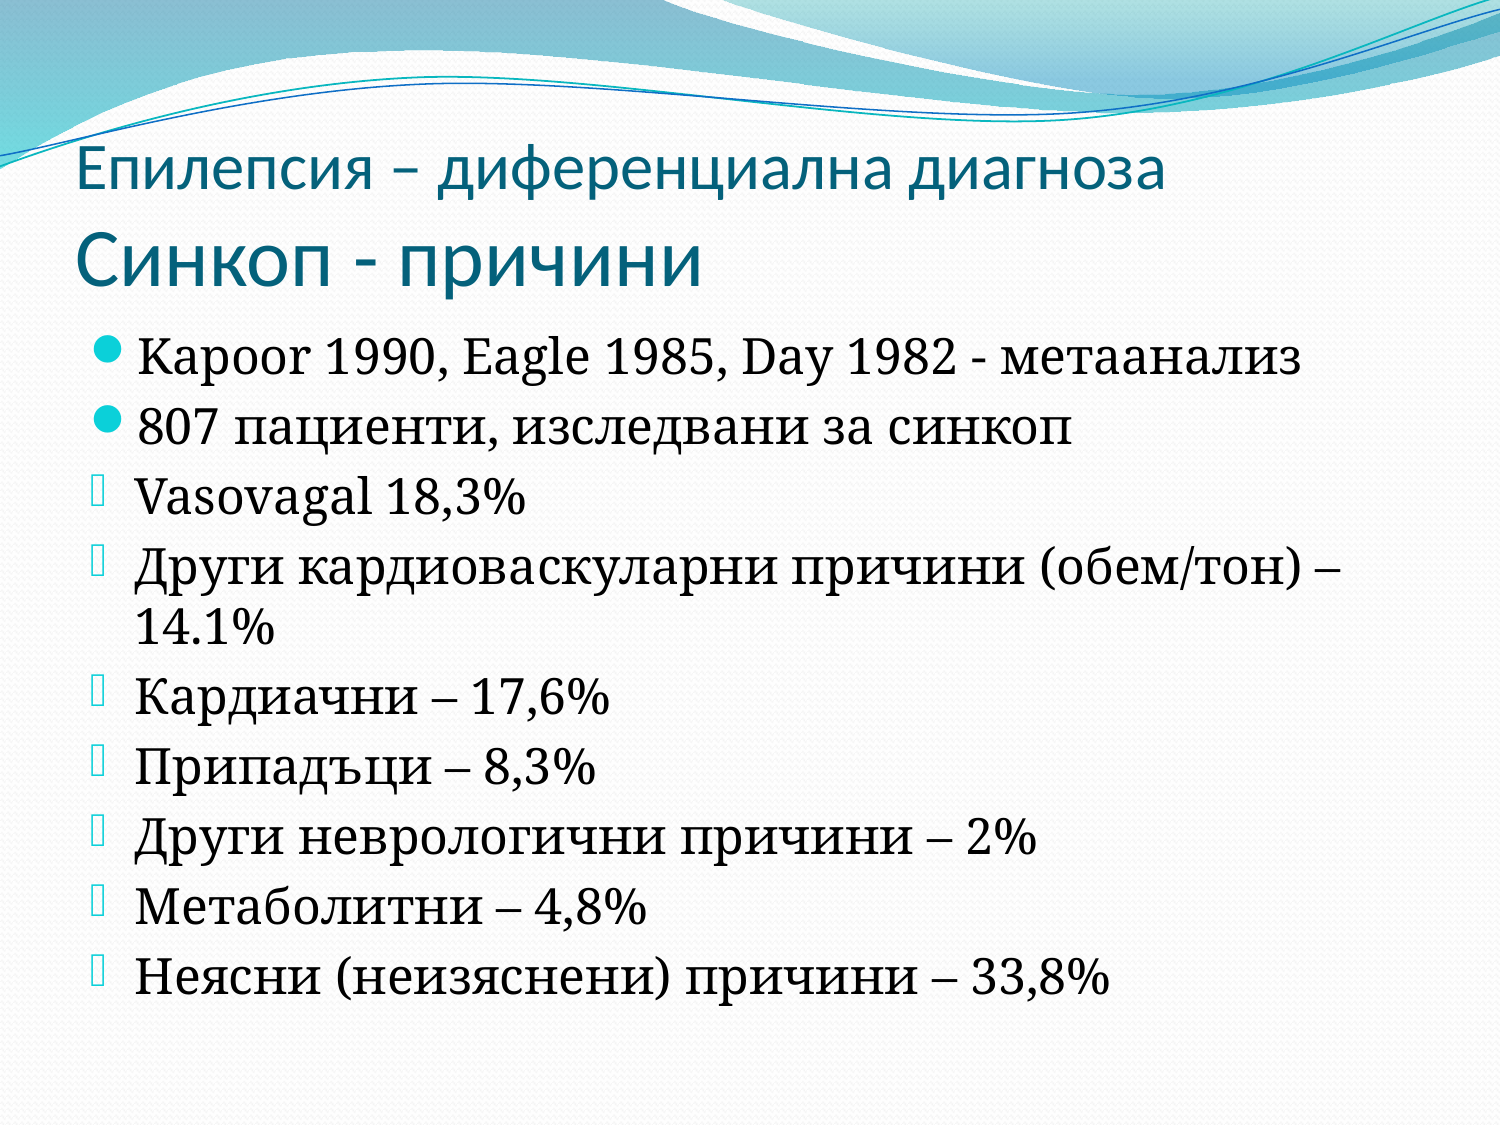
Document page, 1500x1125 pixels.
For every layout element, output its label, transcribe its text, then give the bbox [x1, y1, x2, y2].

title Епилепсия – диференциална диагноза Синкоп - причини [75, 115, 1425, 303]
list Kapoor 1990, Eagle 1985, Day 1982 - метаанализ 807 пациенти, изследвани за синкоп Vasovagal 18,3% Други кардиоваскуларни причини (обем/тон) – 14.1% Кардиачни – 17,6% Припадъци – 8,3% Други неврологични причини – 2% Метаболитни – 4,8% Неясни (неизяснени) причини – 33,8% [75, 317, 1425, 1038]
